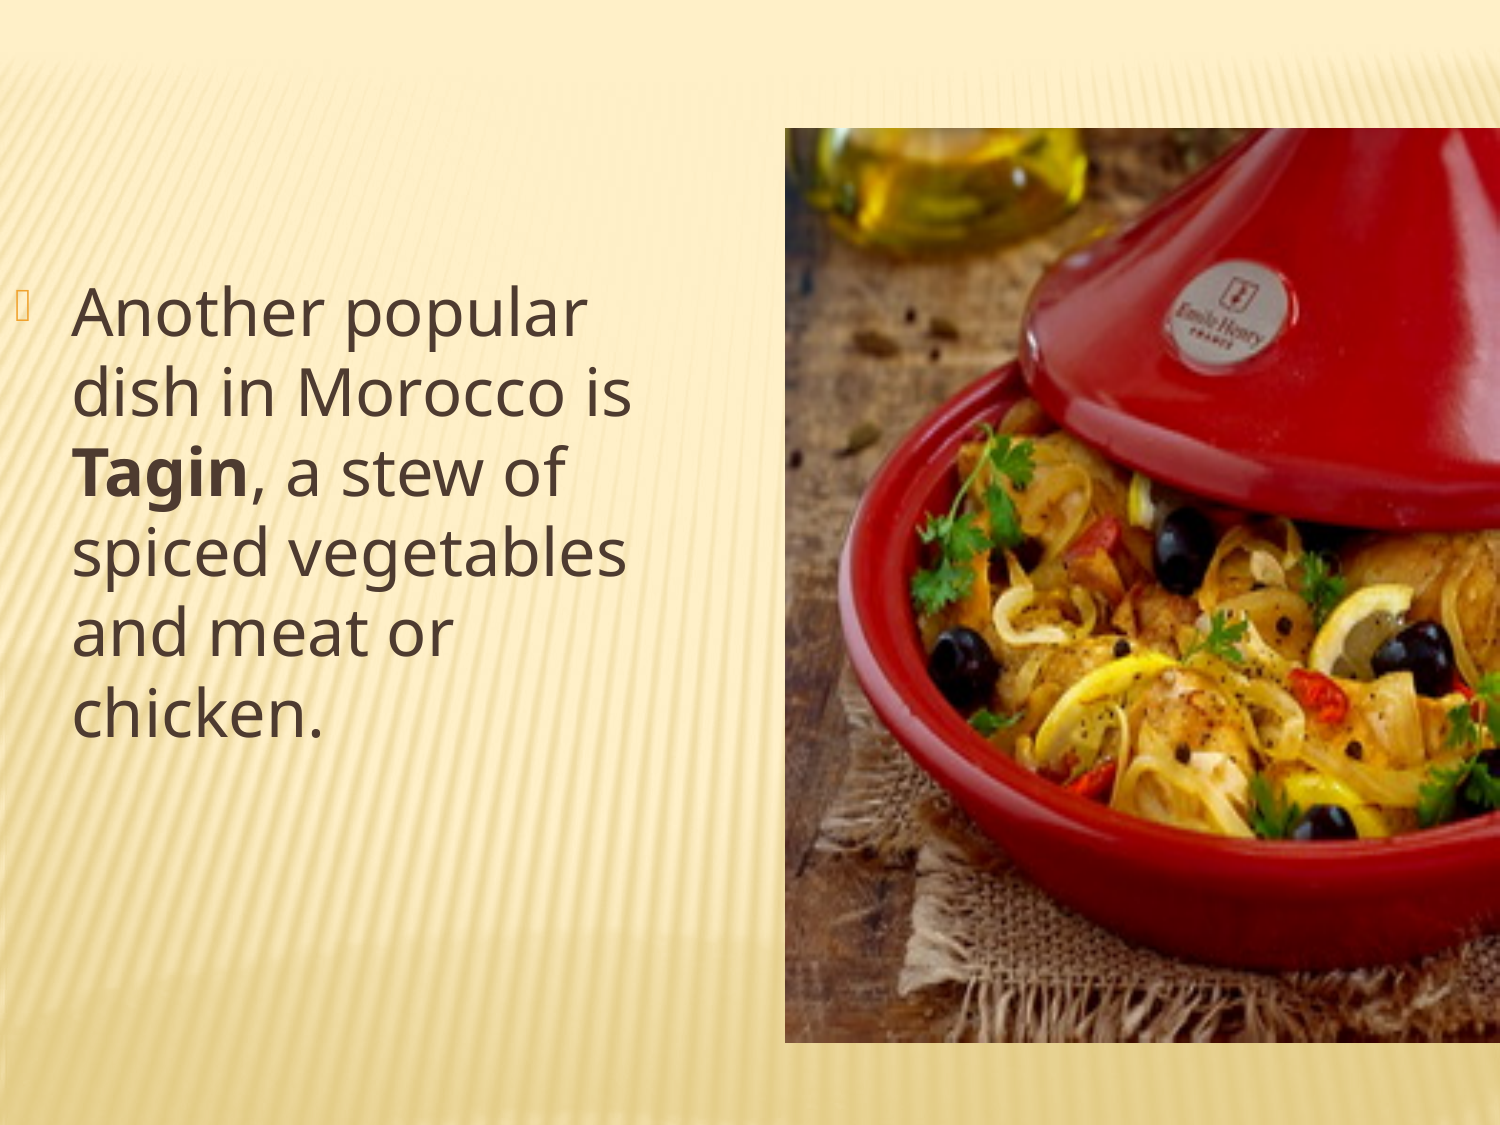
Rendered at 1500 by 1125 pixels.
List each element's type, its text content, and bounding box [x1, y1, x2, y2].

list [784, 128, 1500, 1044]
list Another popular dish in Morocco is Tagin, a stew of spiced vegetables and meat or chicken. [0, 262, 688, 1038]
